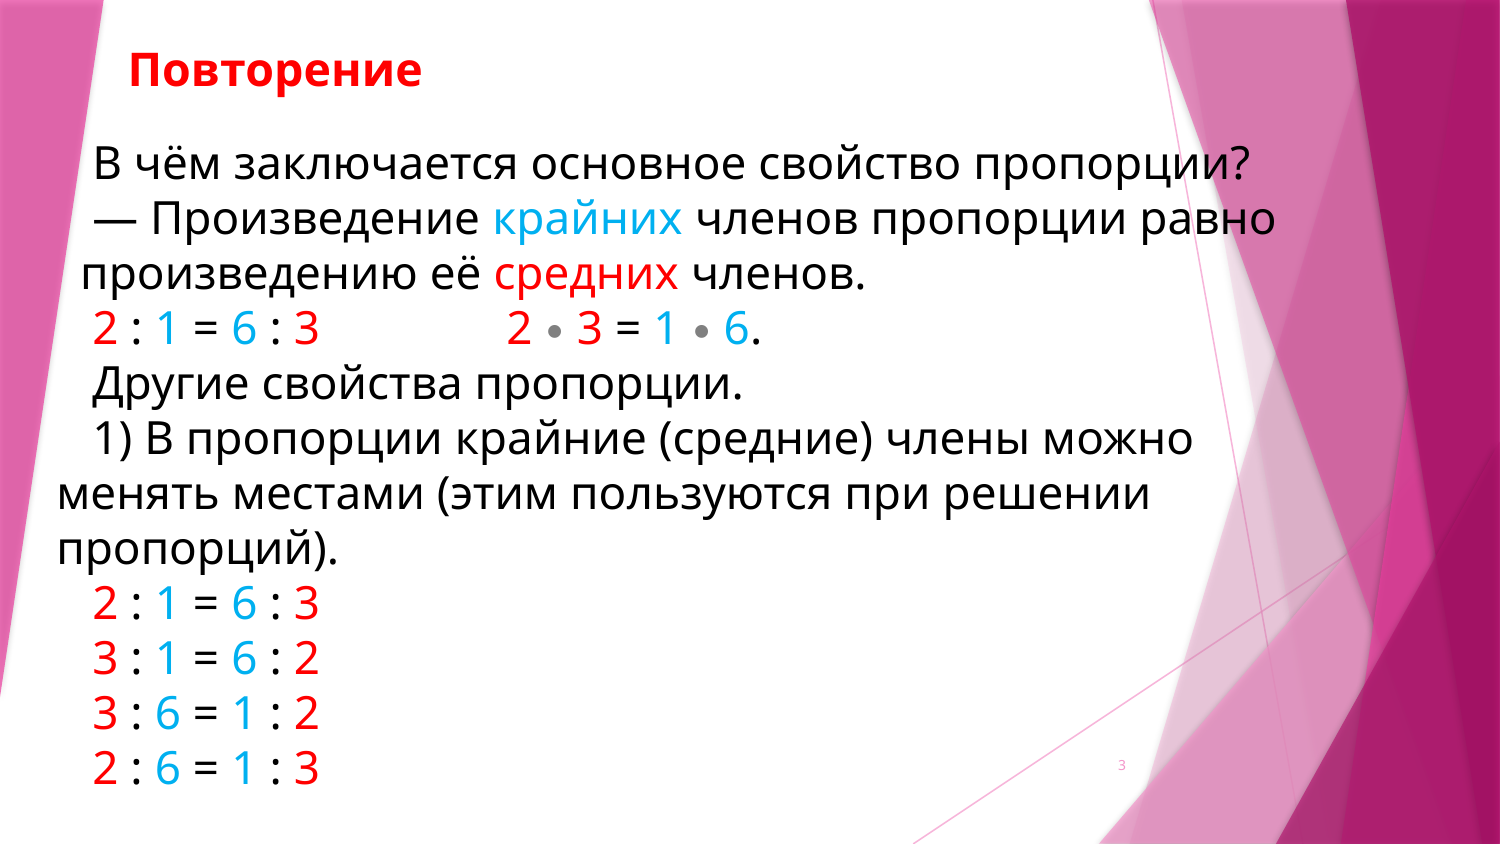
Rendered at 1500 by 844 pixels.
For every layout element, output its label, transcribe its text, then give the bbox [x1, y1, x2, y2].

subtitle В чём заключается основное свойство пропорции? — Произведение крайних членов пропорции равно произведению её средних членов. 2 : 1 = 6 : 3 2 ∙ 3 = 1 ∙ 6. Другие свойства пропорции. 1) В пропорции крайние (средние) члены можно менять местами (этим пользуются при решении пропорций). 2 : 1 = 6 : 3 3 : 1 = 6 : 2 3 : 6 = 1 : 2 2 : 6 = 1 : 3 [41, 126, 1377, 800]
title Повторение [112, 32, 1376, 103]
slide_number 3 [1056, 743, 1141, 789]
